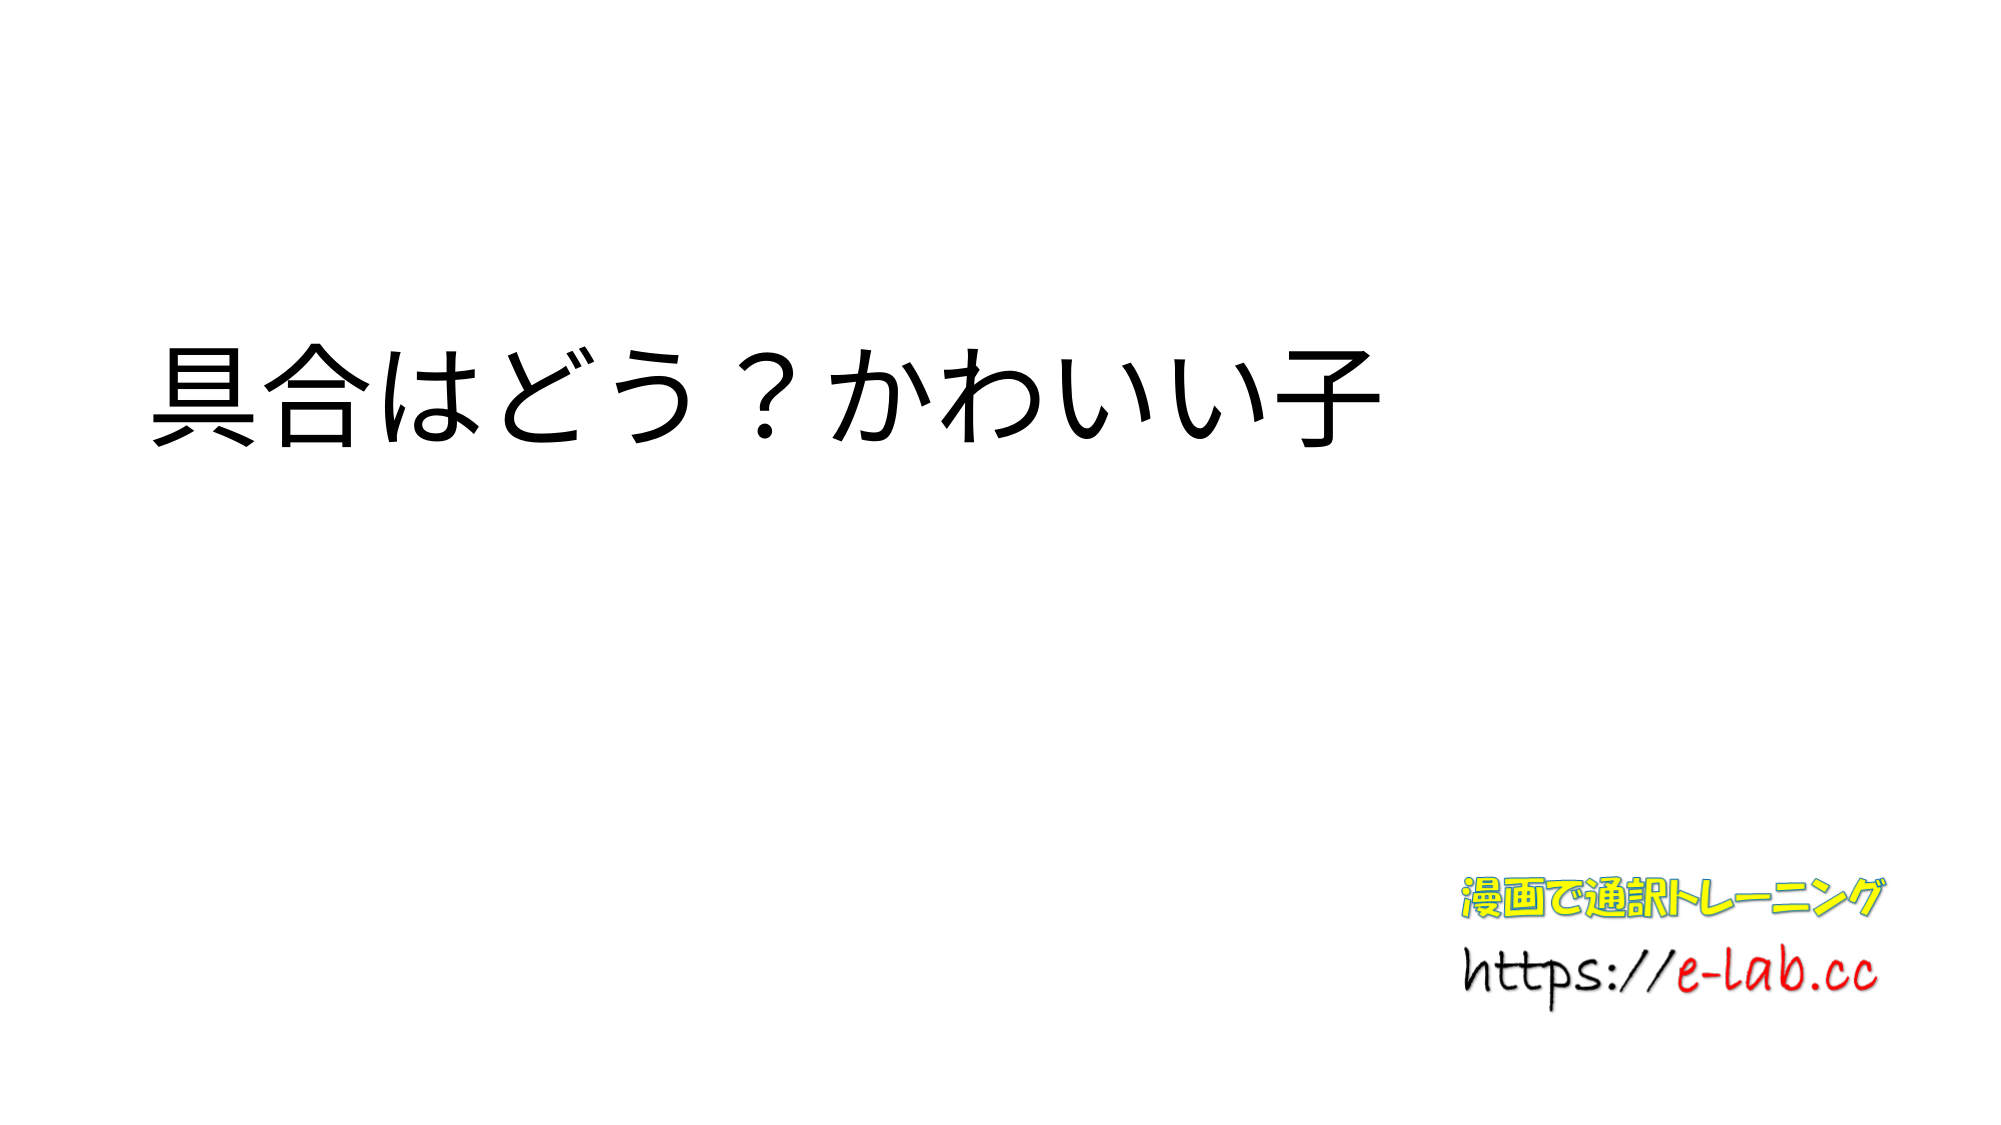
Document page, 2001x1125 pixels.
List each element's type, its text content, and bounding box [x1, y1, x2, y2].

picture [1417, 861, 1924, 1061]
title 具合はどう？かわいい子 [132, 281, 2000, 469]
